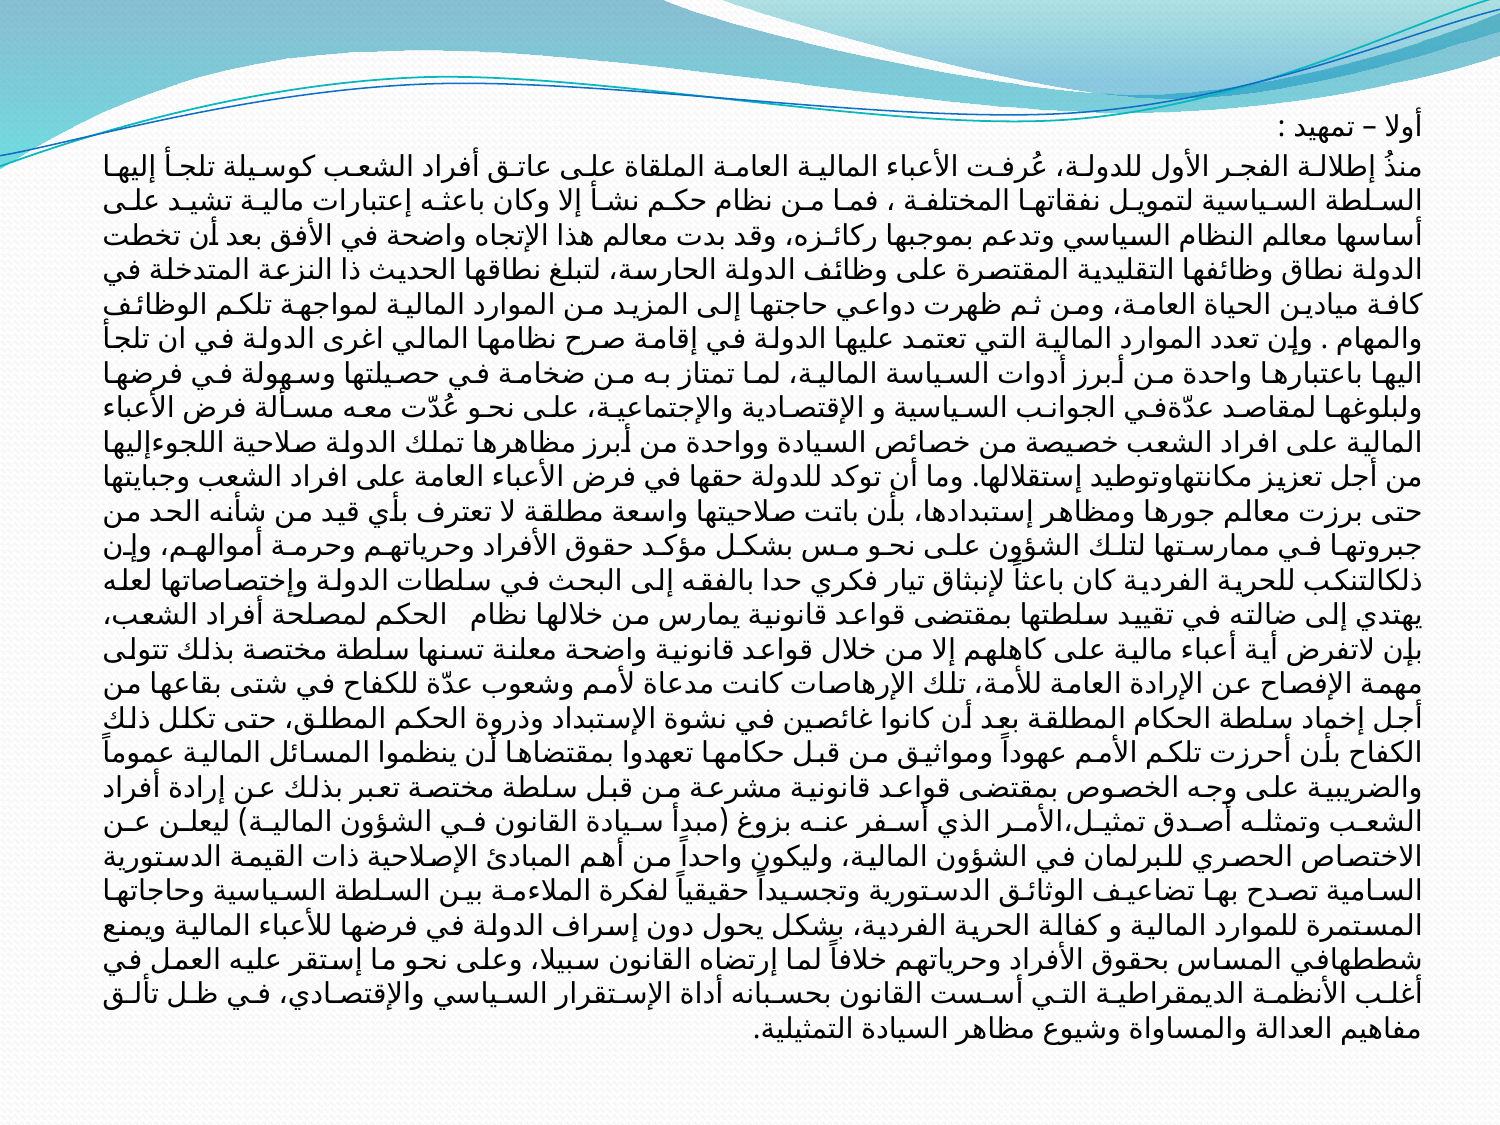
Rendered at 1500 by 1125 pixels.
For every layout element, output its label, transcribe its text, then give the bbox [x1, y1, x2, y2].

list أولا – تمهيد : منذُ إطلالة الفجر الأول للدولة، عُرفت الأعباء المالية العامة الملقاة على عاتق أفراد الشعب كوسيلة تلجأ إليها السلطة السياسية لتمويل نفقاتها المختلفة ، فما من نظام حكم نشأ إلا وكان باعثه إعتبارات مالية تشيد على أساسها معالم النظام السياسي وتدعم بموجبها ركائـزه، وقد بدت معالم هذا الإتجاه واضحة في الأفق بعد أن تخطت الدولة نطاق وظائفها التقليدية المقتصرة على وظائف الدولة الحارسة، لتبلغ نطاقها الحديث ذا النزعة المتدخلة في كافة ميادين الحياة العامة، ومن ثم ظهرت دواعي حاجتها إلى المزيد من الموارد المالية لمواجهة تلكم الوظائف والمهام . وإن تعدد الموارد المالية التي تعتمد عليها الدولة في إقامة صرح نظامها المالي اغرى الدولة في ان تلجأ اليها باعتبارها واحدة من أبرز أدوات السياسة المالية، لما تمتاز به من ضخامة في حصيلتها وسهولة في فرضها ولبلوغها لمقاصد عدّةفي الجوانب السياسية و الإقتصادية والإجتماعية، على نحو عُدّت معه مسألة فرض الأعباء المالية على افراد الشعب خصيصة من خصائص السيادة وواحدة من أبرز مظاهرها تملك الدولة صلاحية اللجوءإليها من أجل تعزيز مكانتهاوتوطيد إستقلالها. وما أن توكد للدولة حقها في فرض الأعباء العامة على افراد الشعب وجبايتها حتى برزت معالم جورها ومظاهر إستبدادها، بأن باتت صلاحيتها واسعة مطلقة لا تعترف بأي قيد من شأنه الحد من جبروتها في ممارستها لتلك الشؤون على نحو مس بشكل مؤكد حقوق الأفراد وحرياتهم وحرمة أموالهم، وإن ذلكالتنكب للحرية الفردية كان باعثاً لإنبثاق تيار فكري حدا بالفقه إلى البحث في سلطات الدولة وإختصاصاتها لعله يهتدي إلى ضالته في تقييد سلطتها بمقتضى قواعد قانونية يمارس من خلالها نظام الحكم لمصلحة أفراد الشعب، بإن لاتفرض أية أعباء مالية على كاهلهم إلا من خلال قواعد قانونية واضحة معلنة تسنها سلطة مختصة بذلك تتولى مهمة الإفصاح عن الإرادة العامة للأمة، تلك الإرهاصات كانت مدعاة لأمم وشعوب عدّة للكفاح في شتى بقاعها من أجل إخماد سلطة الحكام المطلقة بعد أن كانوا غائصين في نشوة الإستبداد وذروة الحكم المطلق، حتى تكلل ذلك الكفاح بأن أحرزت تلكم الأمم عهوداً ومواثيق من قبل حكامها تعهدوا بمقتضاها أن ينظموا المسائل المالية عموماً والضريبية على وجه الخصوص بمقتضى قواعد قانونية مشرعة من قبل سلطة مختصة تعبر بذلك عن إرادة أفراد الشعب وتمثله أصدق تمثيل،الأمر الذي أسفر عنه بزوغ (مبدأ سيادة القانون في الشؤون المالية) ليعلن عن الاختصاص الحصري للبرلمان في الشؤون المالية، وليكون واحداً من أهم المبادئ الإصلاحية ذات القيمة الدستورية السامية تصدح بها تضاعيف الوثائق الدستورية وتجسيداً حقيقياً لفكرة الملاءمة بين السلطة السياسية وحاجاتها المستمرة للموارد المالية و كفالة الحرية الفردية، بشكل يحول دون إسراف الدولة في فرضها للأعباء المالية ويمنع شططهافي المساس بحقوق الأفراد وحرياتهم خلافاً لما إرتضاه القانون سبيلا، وعلى نحو ما إستقر عليه العمل في أغلب الأنظمة الديمقراطية التي أسست القانون بحسبانه أداة الإستقرار السياسي والإقتصادي، في ظل تألق مفاهيم العدالة والمساواة وشيوع مظاهر السيادة التمثيلية. [87, 99, 1438, 1065]
